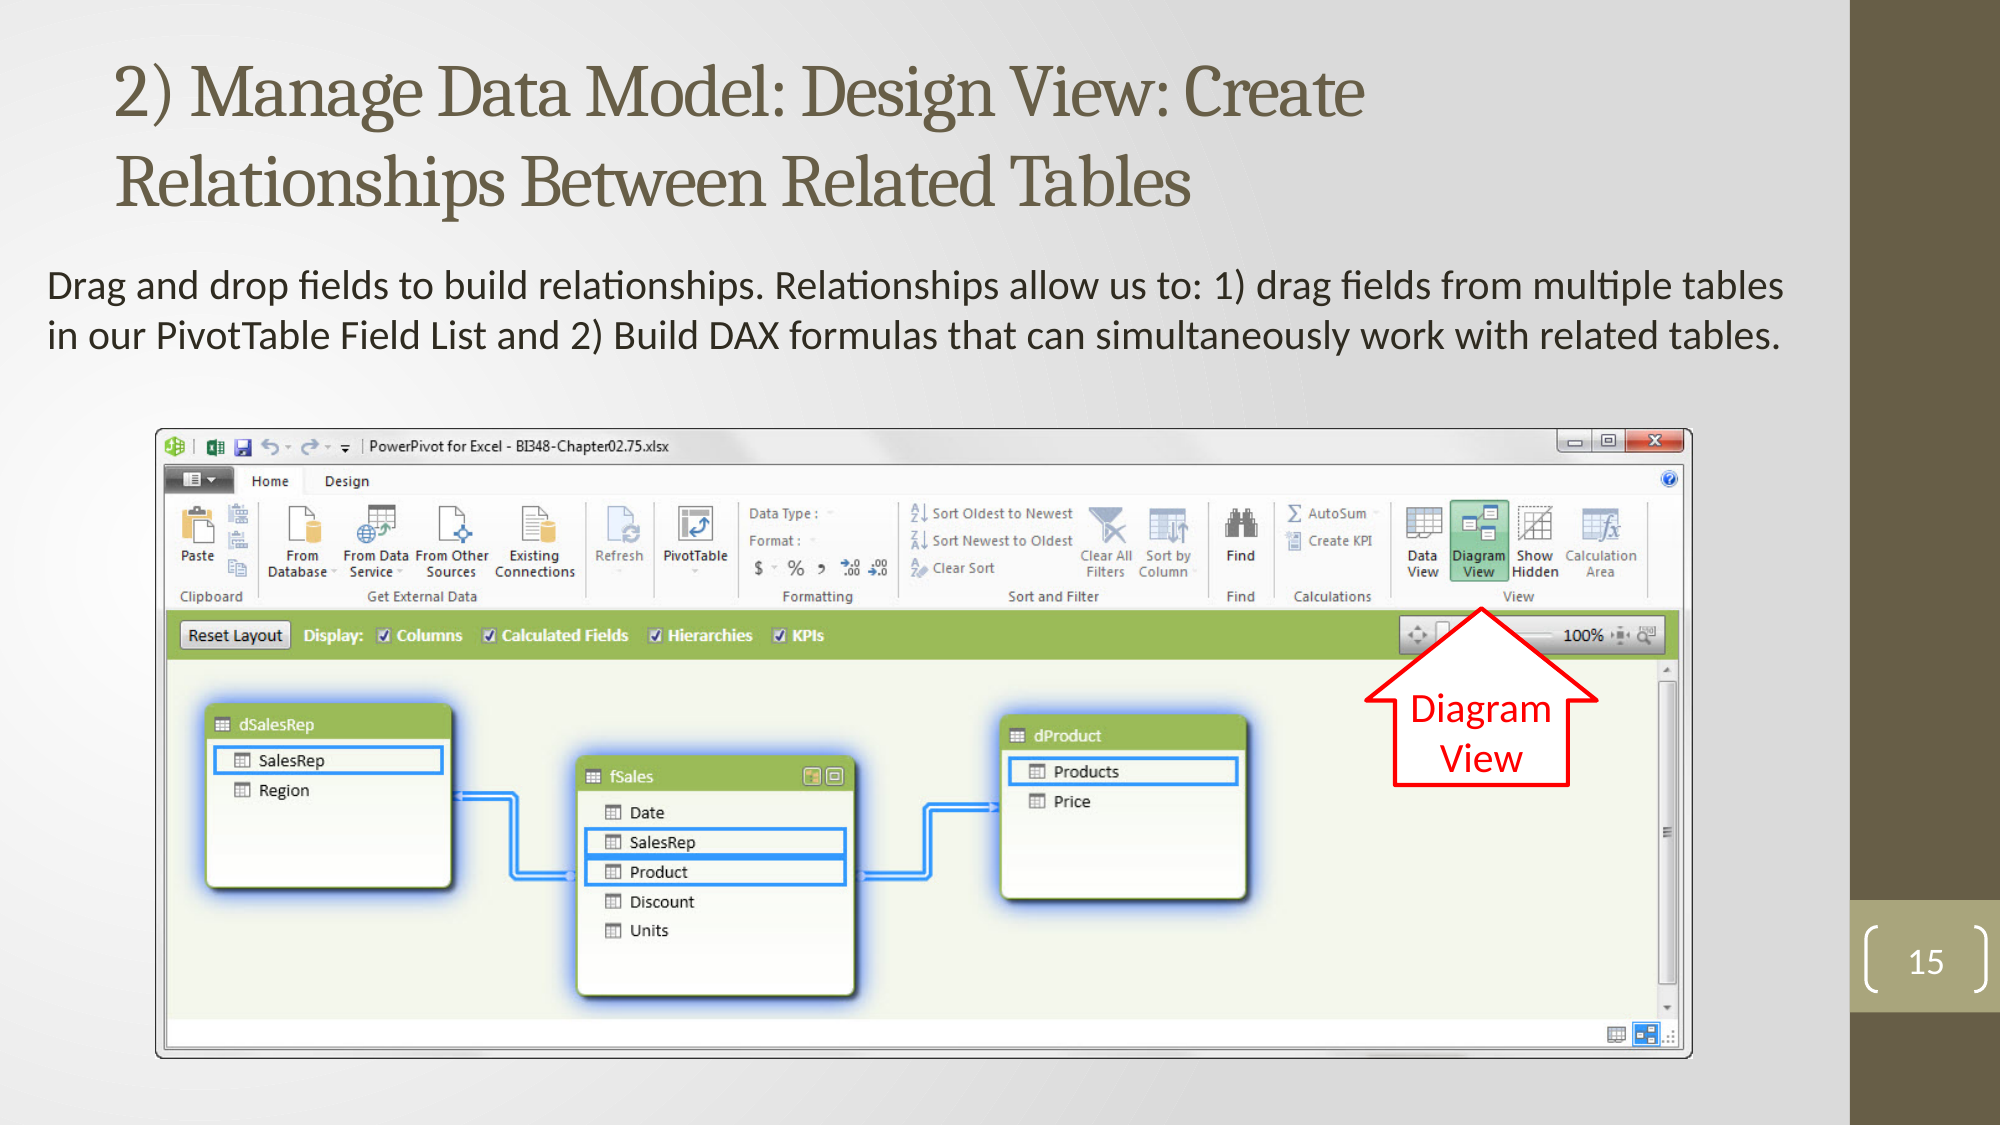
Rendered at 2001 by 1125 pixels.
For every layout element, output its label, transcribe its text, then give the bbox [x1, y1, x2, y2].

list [155, 427, 1694, 1060]
slide_number 15 [1864, 925, 1988, 994]
text_box Drag and drop fields to build relationships. Relationships allow us to: 1) drag fields from multiple tables in our PivotTable Field List and 2) Build DAX formulas that can simultaneously work with related tables. [32, 250, 1804, 366]
title 2) Manage Data Model: Design View: Create Relationships Between Related Tables [99, 45, 1767, 219]
